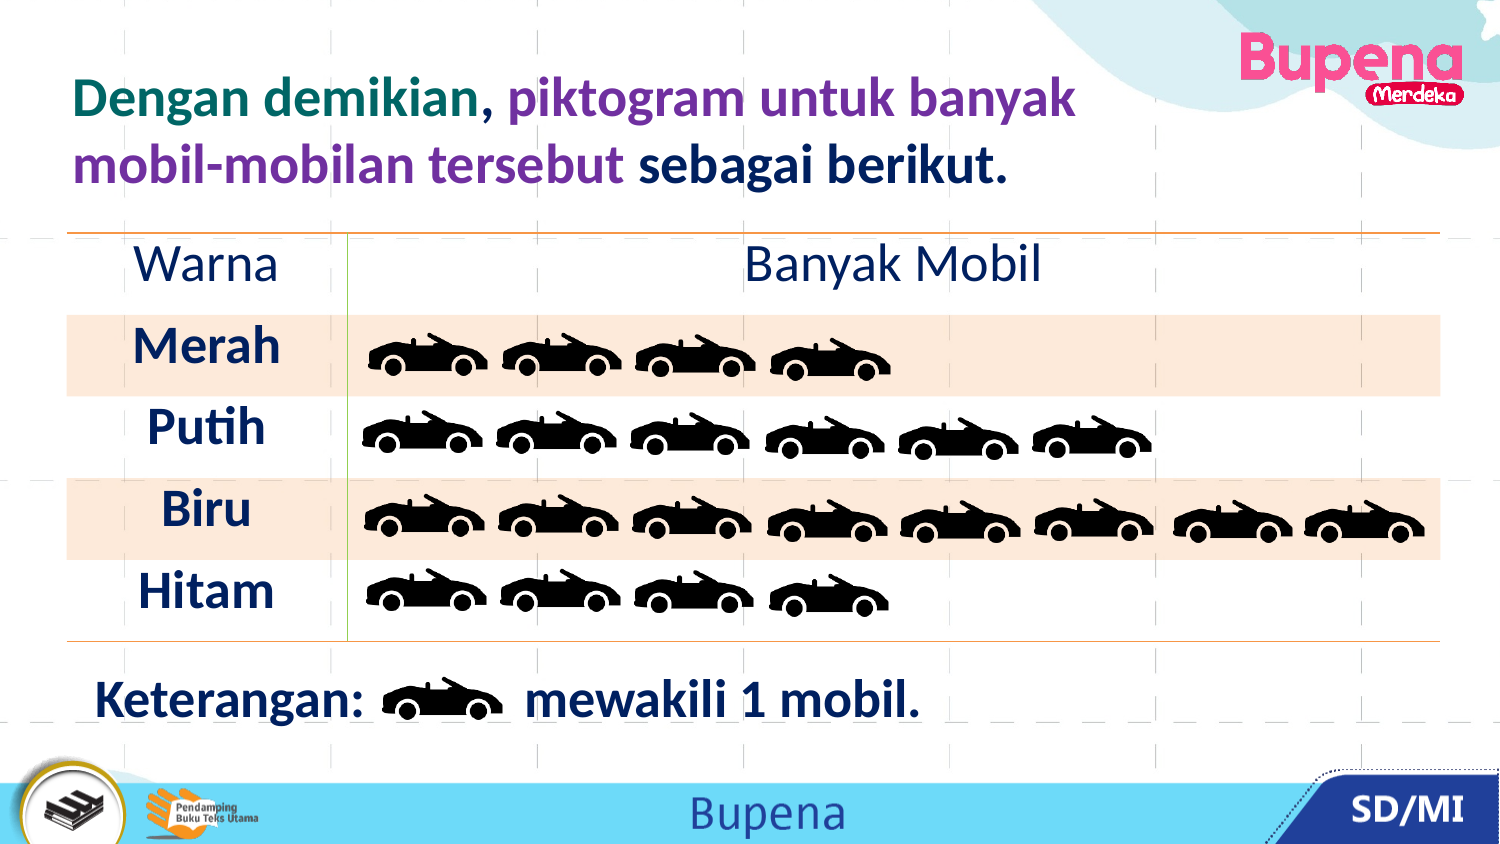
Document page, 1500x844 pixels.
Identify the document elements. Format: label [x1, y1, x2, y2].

picture [0, 0, 1500, 844]
text_box [359, 369, 1154, 502]
text_box [363, 527, 892, 658]
text_box [364, 291, 893, 422]
text_box [361, 453, 1427, 585]
